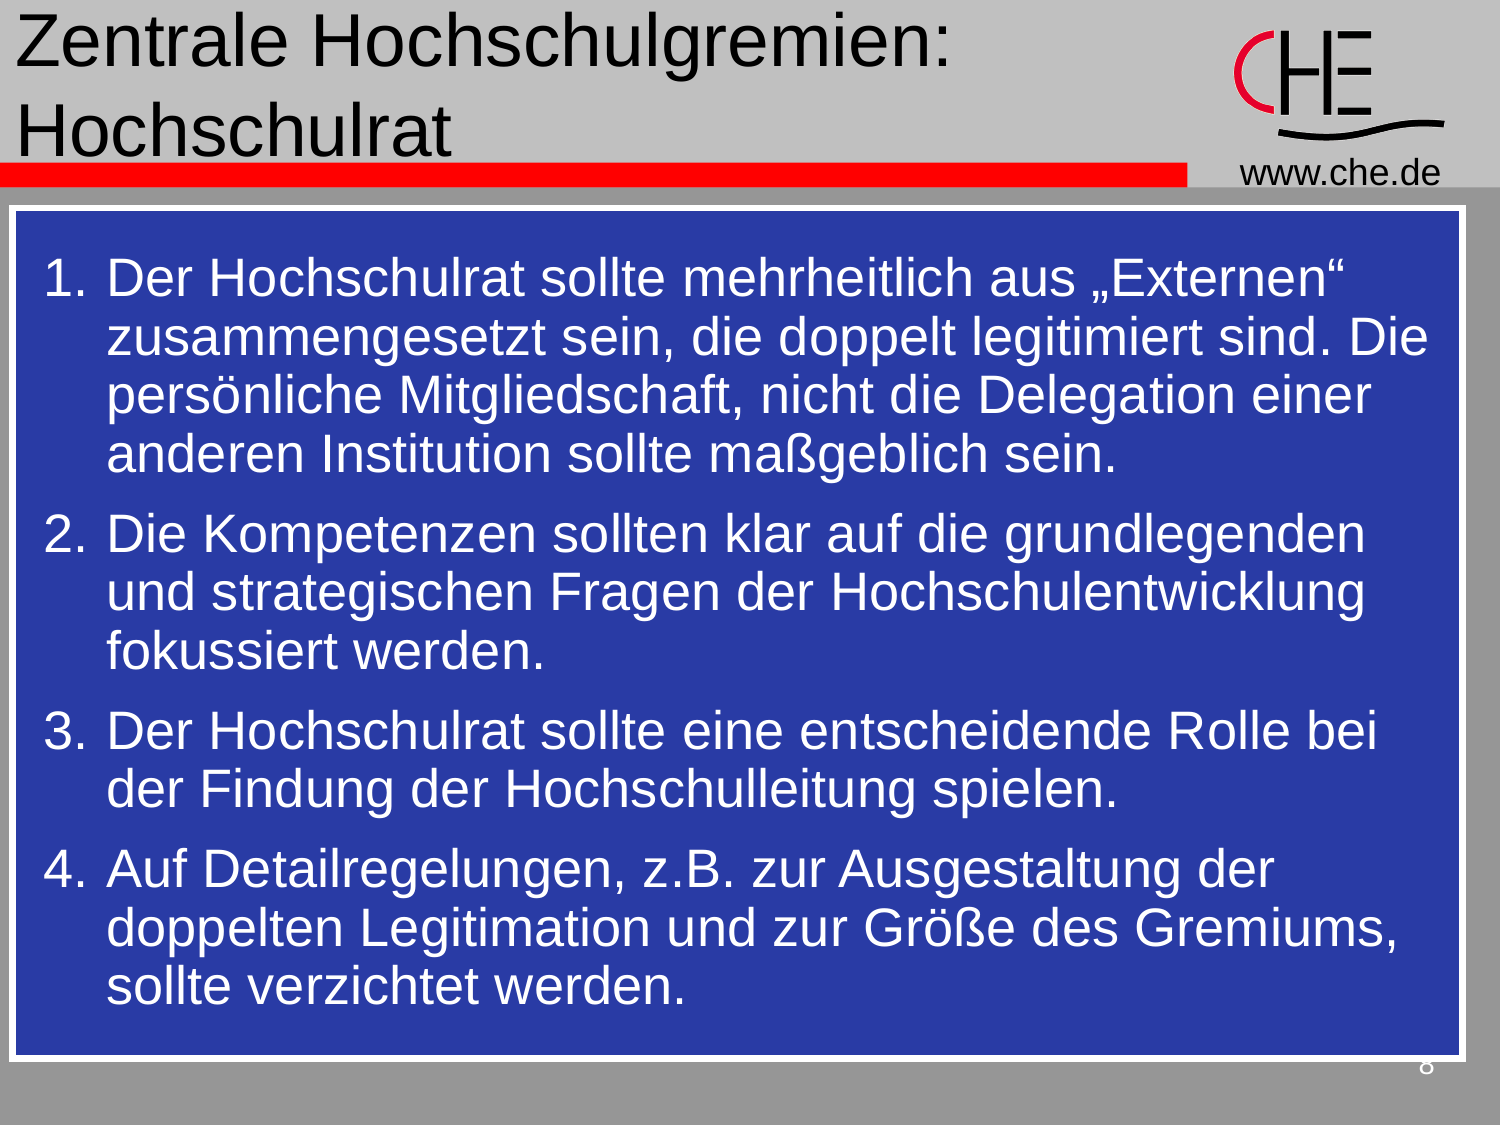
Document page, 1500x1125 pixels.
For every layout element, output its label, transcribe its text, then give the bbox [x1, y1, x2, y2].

title Zentrale Hochschulgremien: Hochschulrat [0, 0, 1213, 163]
picture [1233, 27, 1446, 143]
slide_number 8 [1362, 1059, 1450, 1100]
list Der Hochschulrat sollte mehrheitlich aus „Externen“ zusammengesetzt sein, die doppelt legitimiert sind. Die persönliche Mitgliedschaft, nicht die Delegation einer anderen Institution sollte maßgeblich sein. Die Kompetenzen sollten klar auf die grundlegenden und strategischen Fragen der Hochschulentwicklung fokussiert werden. Der Hochschulrat sollte eine entscheidende Rolle bei der Findung der Hochschulleitung spielen. Auf Detailregelungen, z.B. zur Ausgestaltung der doppelten Legitimation und zur Größe des Gremiums, sollte verzichtet werden. [12, 208, 1463, 1059]
